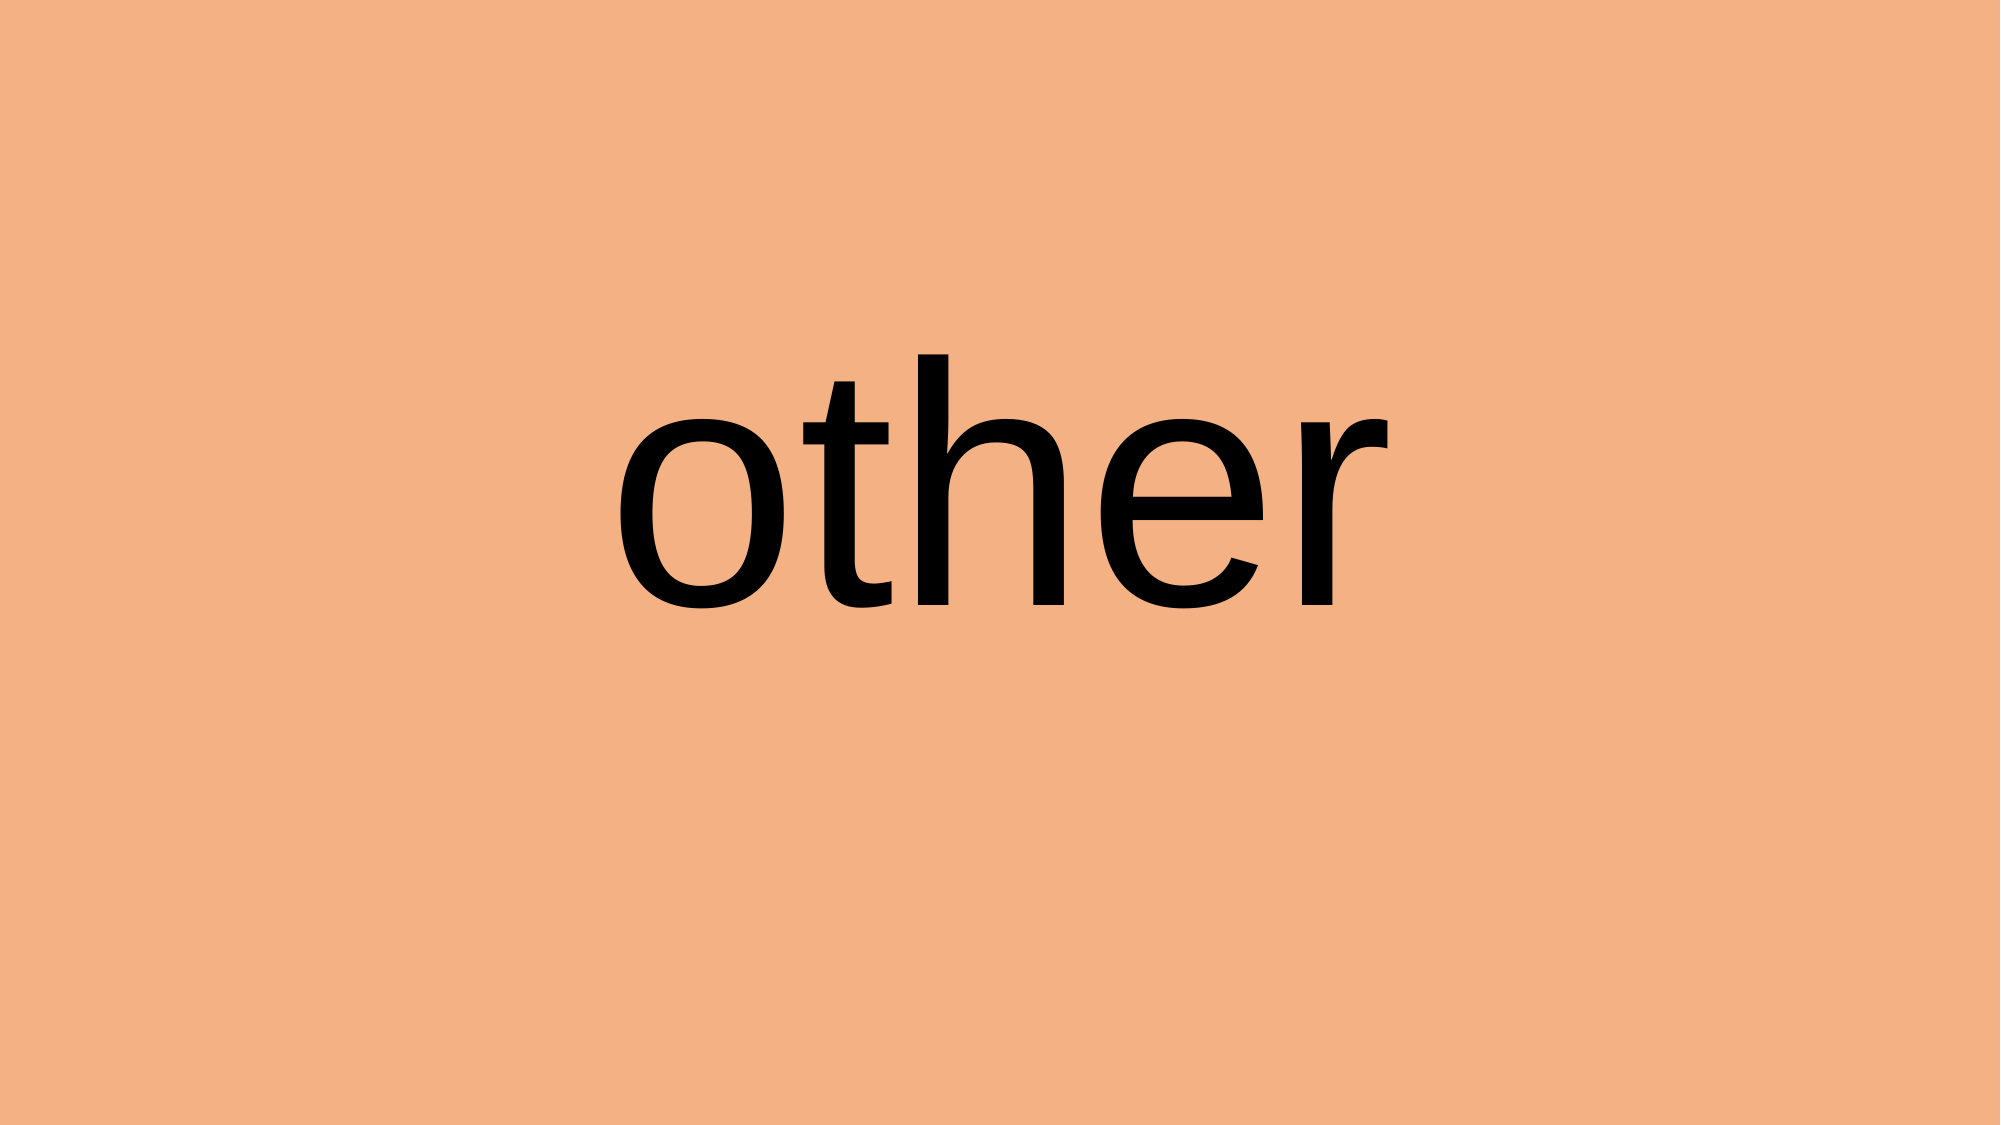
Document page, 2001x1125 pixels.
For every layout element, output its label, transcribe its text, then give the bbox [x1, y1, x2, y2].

list other [137, 299, 1863, 1014]
